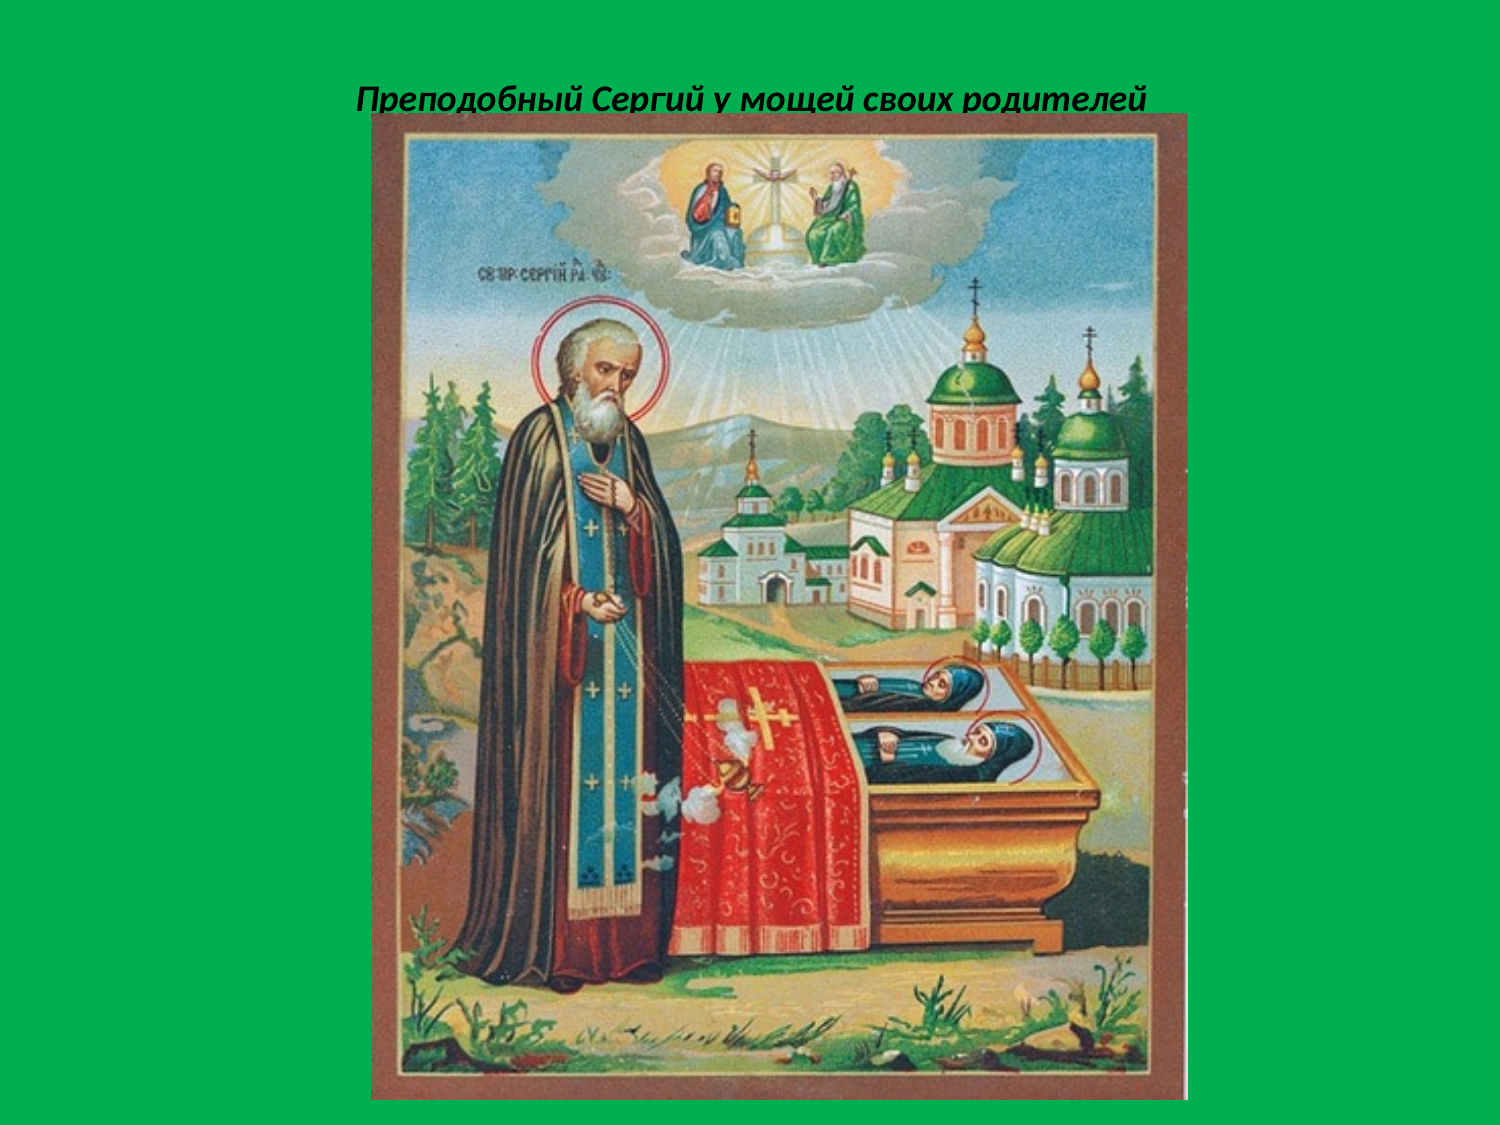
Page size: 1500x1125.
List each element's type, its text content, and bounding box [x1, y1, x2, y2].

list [371, 113, 1188, 1100]
title Преподобный Сергий у мощей своих родителей [76, 66, 1427, 254]
